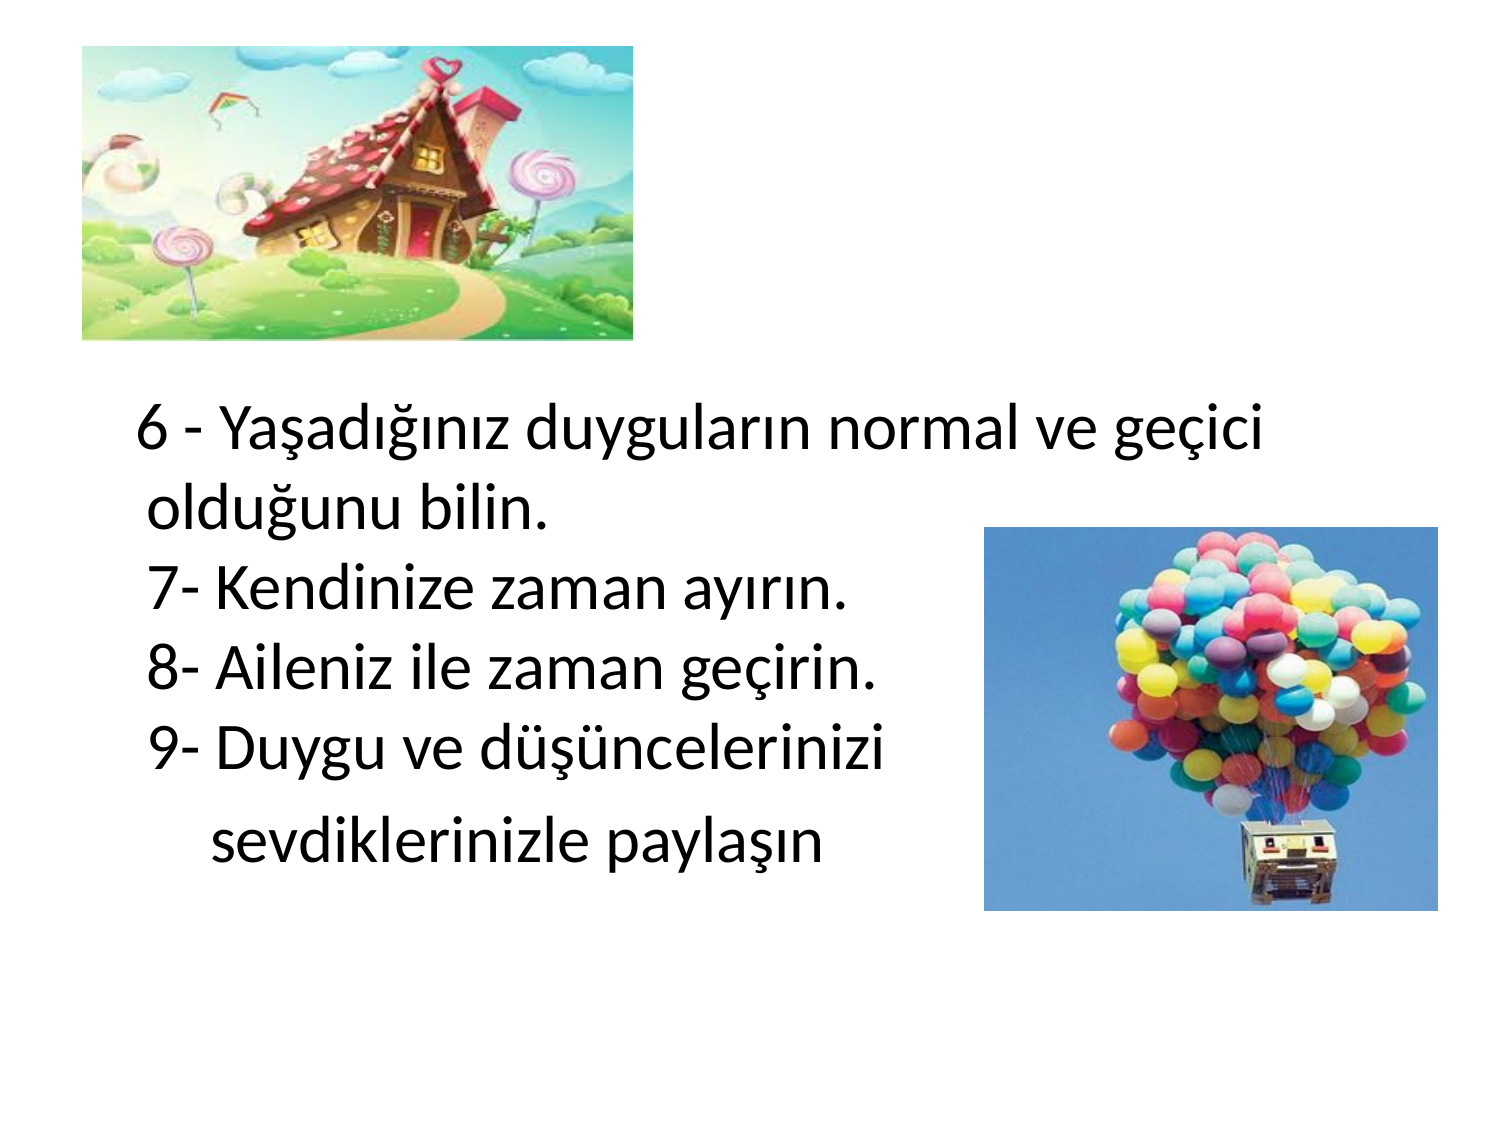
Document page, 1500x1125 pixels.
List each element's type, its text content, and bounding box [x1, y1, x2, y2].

picture [81, 46, 634, 341]
picture [984, 527, 1438, 912]
list 6 - Yaşadığınız duyguların normal ve geçici olduğunu bilin. 7- Kendinize zaman ayırın. 8- Aileniz ile zaman geçirin. 9- Duygu ve düşüncelerinizi sevdiklerinizle paylaşın [75, 375, 1425, 1005]
